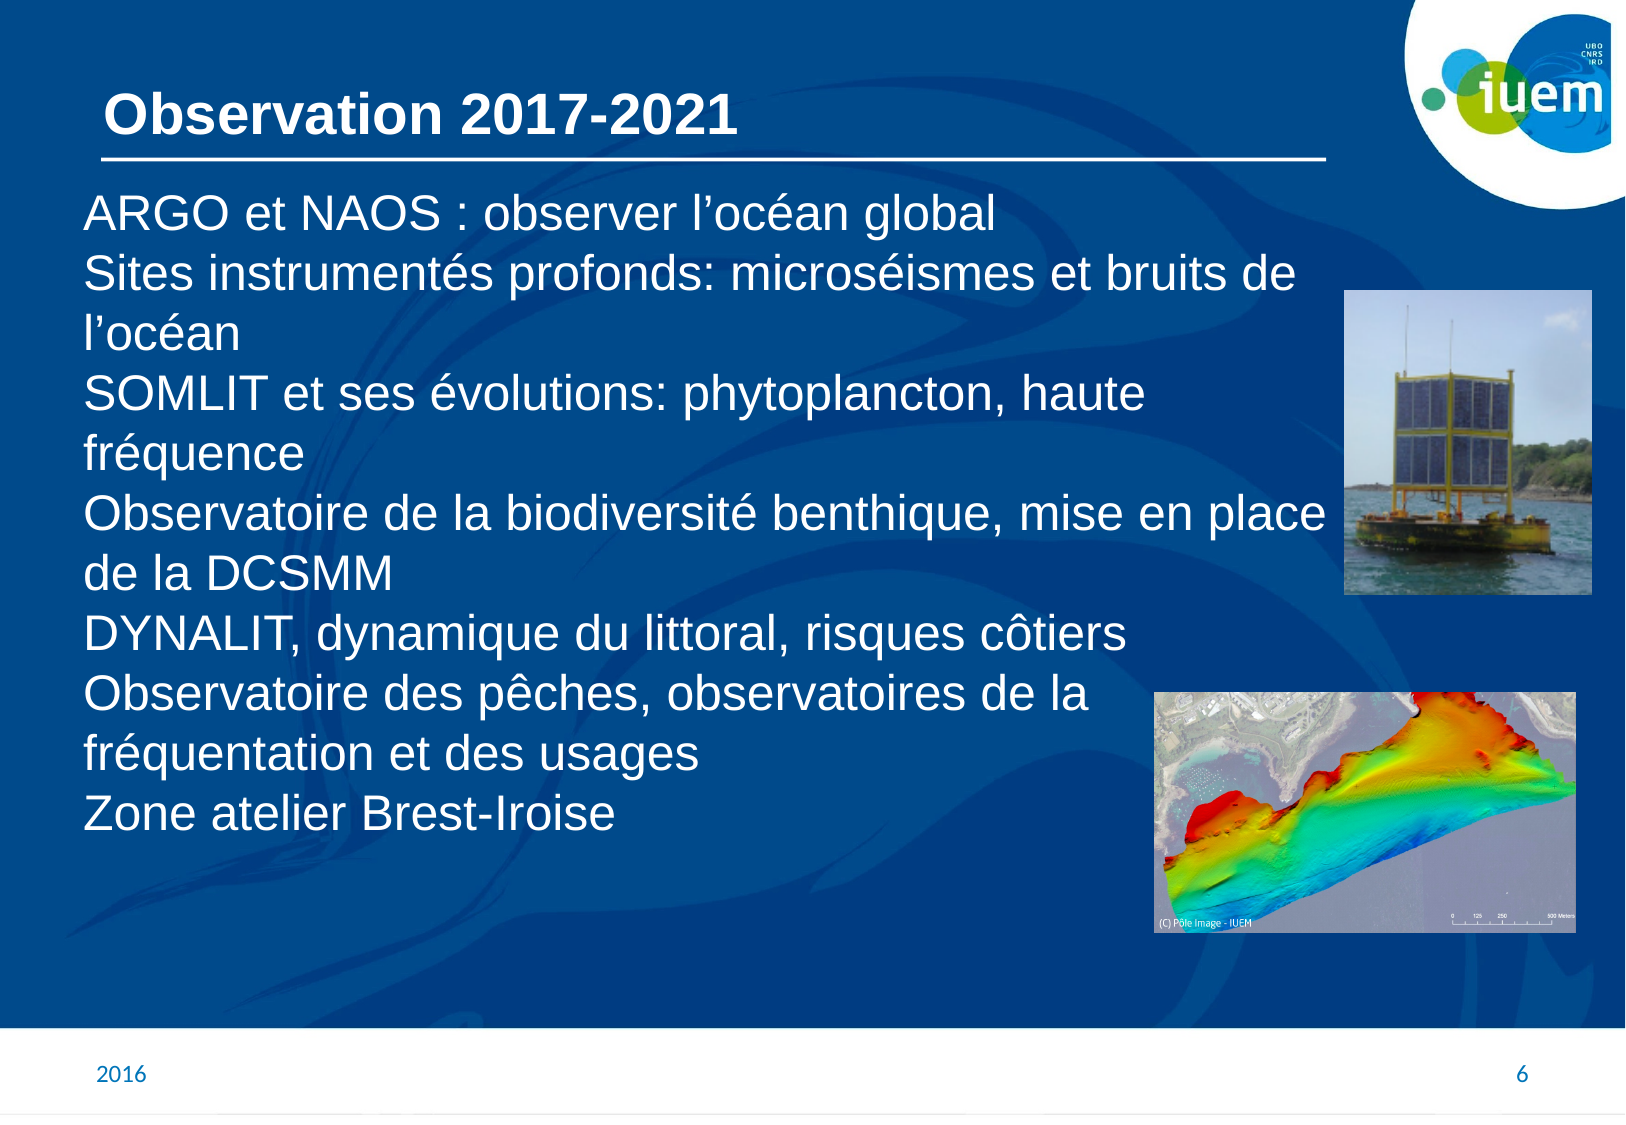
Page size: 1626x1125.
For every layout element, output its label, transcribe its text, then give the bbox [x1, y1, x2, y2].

text_box Observation 2017-2021 [89, 68, 1132, 154]
text_box 6 [1164, 1042, 1544, 1103]
picture [0, 0, 1626, 1125]
text_box ARGO et NAOS : observer l’océan global Sites instrumentés profonds: microséismes et bruits de l’océan SOMLIT et ses évolutions: phytoplancton, haute fréquence Observatoire de la biodiversité benthique, mise en place de la DCSMM DYNALIT, dynamique du littoral, risques côtiers Observatoire des pêches, observatoires de la fréquentation et des usages Zone atelier Brest-Iroise [68, 172, 1392, 998]
text_box 2016 [81, 1042, 461, 1103]
